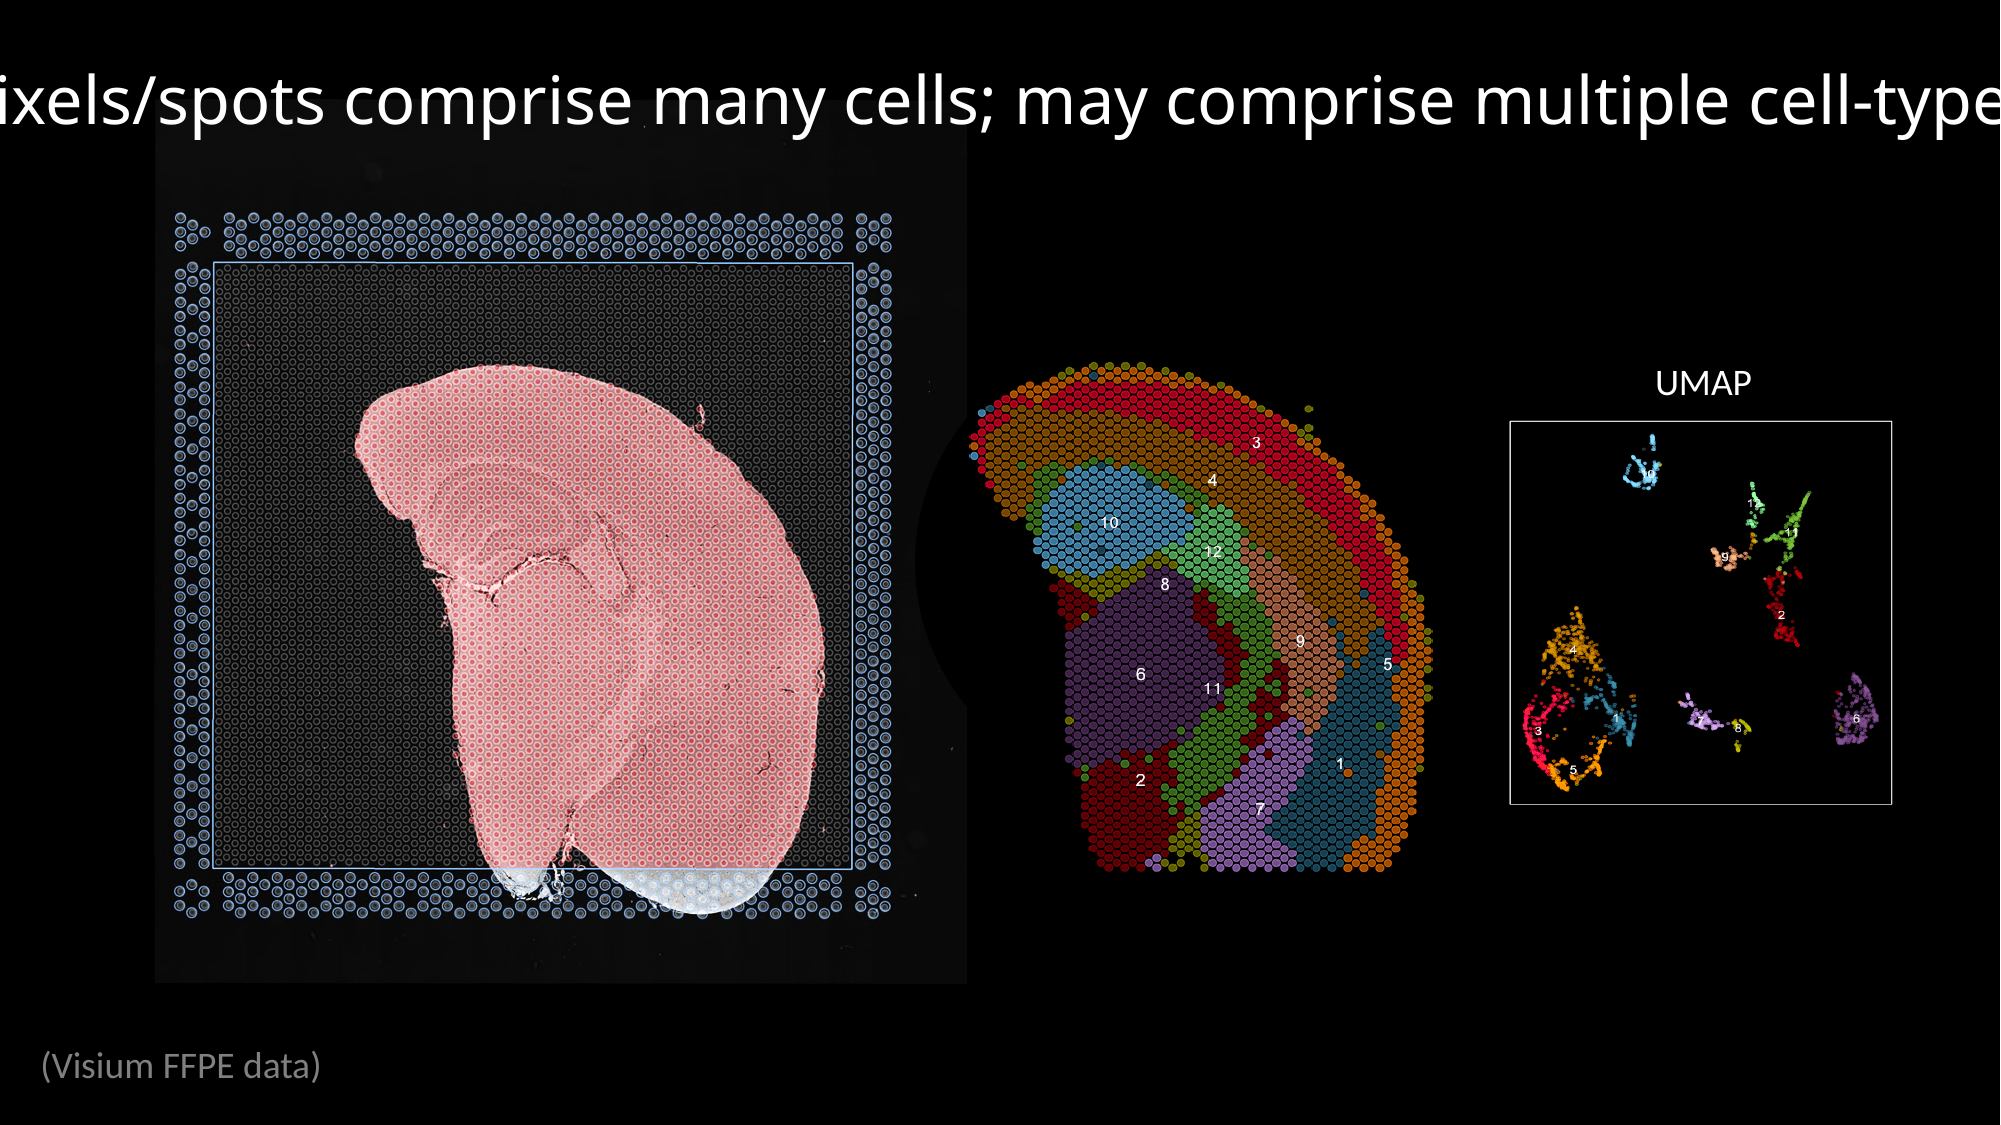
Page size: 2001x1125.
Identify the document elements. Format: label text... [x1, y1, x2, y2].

picture [1504, 410, 1903, 817]
picture [154, 99, 1440, 984]
text_box UMAP [1640, 350, 1767, 410]
text_box (Visium FFPE data) [25, 1034, 337, 1094]
text_box Pixels/spots comprise many cells; may comprise multiple cell-types [0, 50, 2000, 146]
